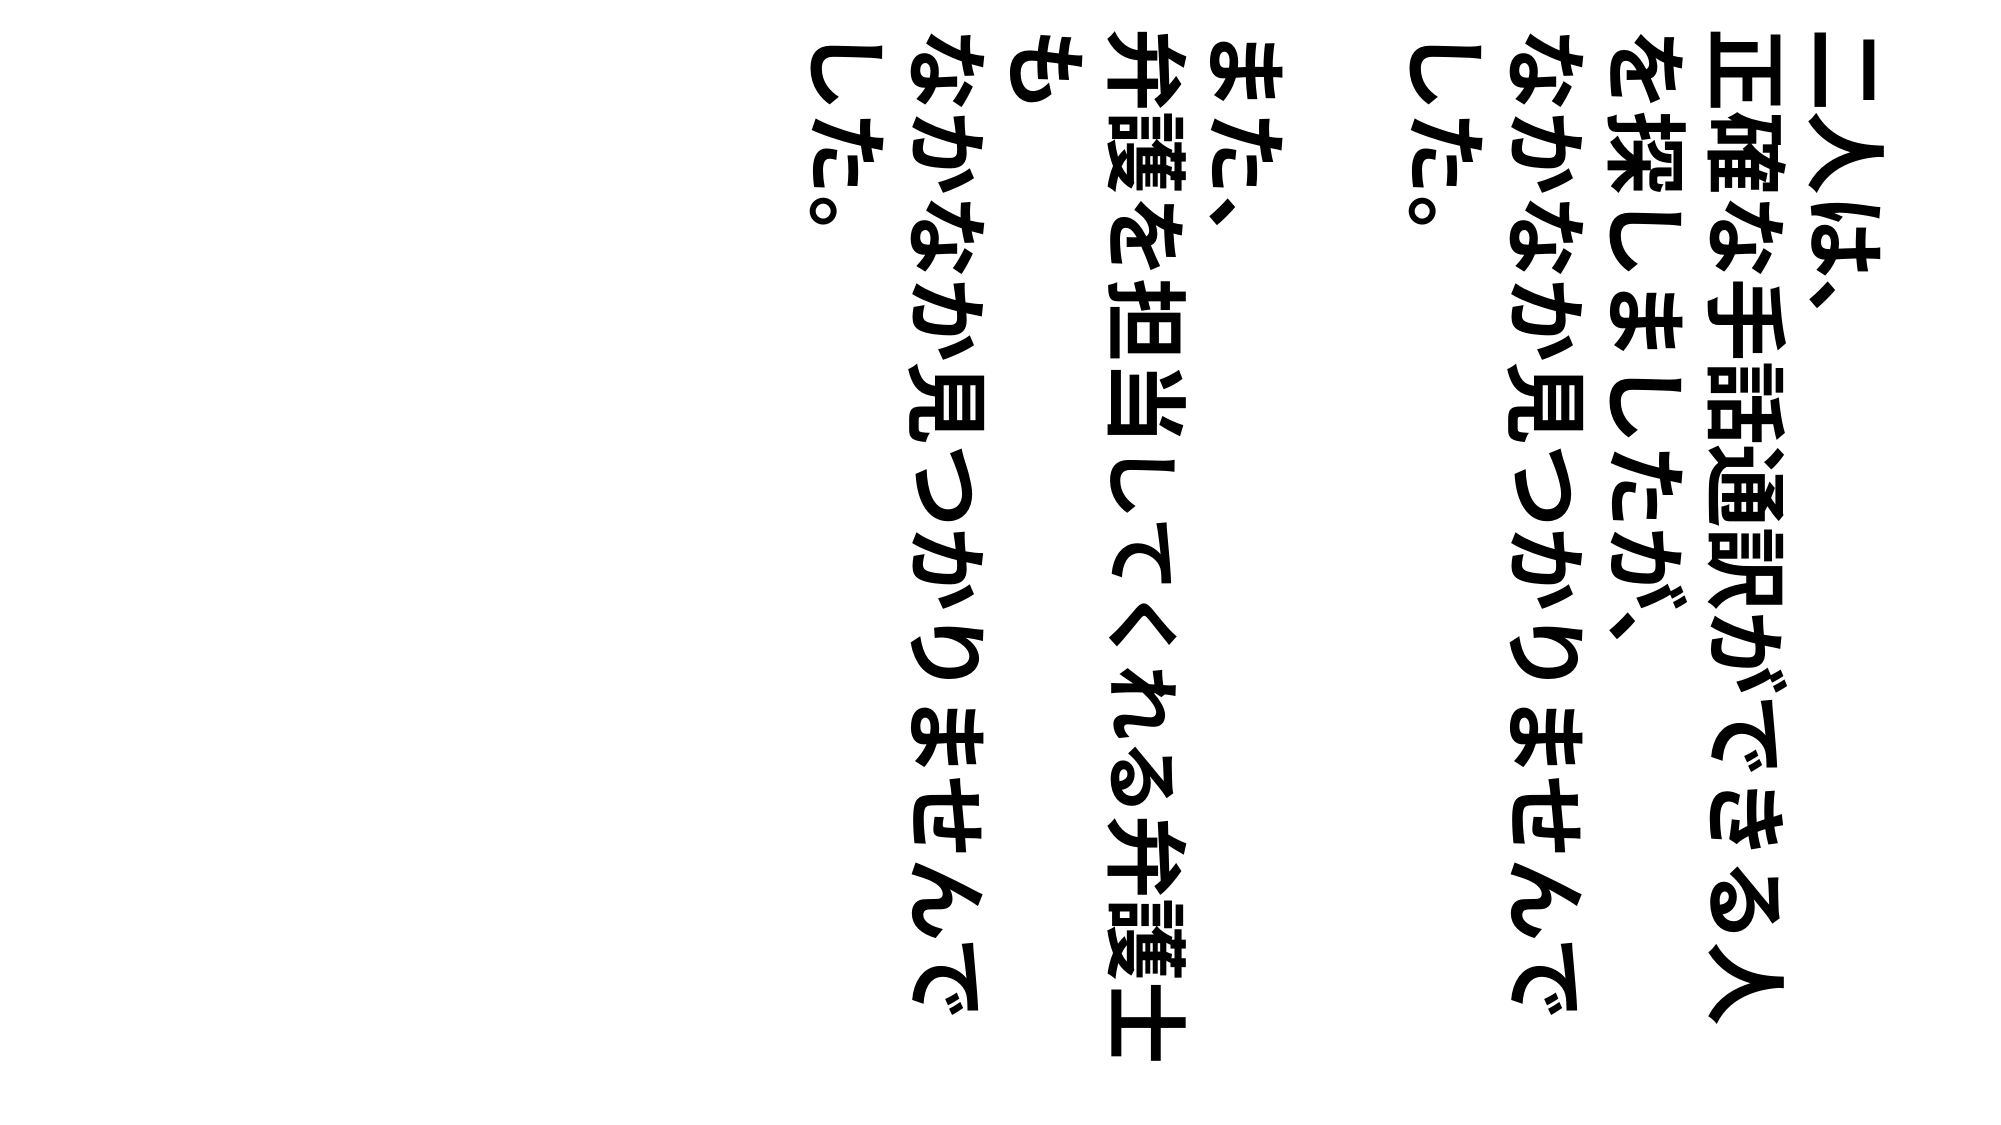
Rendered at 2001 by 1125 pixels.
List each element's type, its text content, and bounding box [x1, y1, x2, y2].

text_box 二人は、 正確な手話通訳ができる人を探しましたが、 なかなか見つかりませんでした。 また、 弁護を担当してくれる弁護士も なかなか見つかりませんでした。 [765, 13, 1907, 1115]
